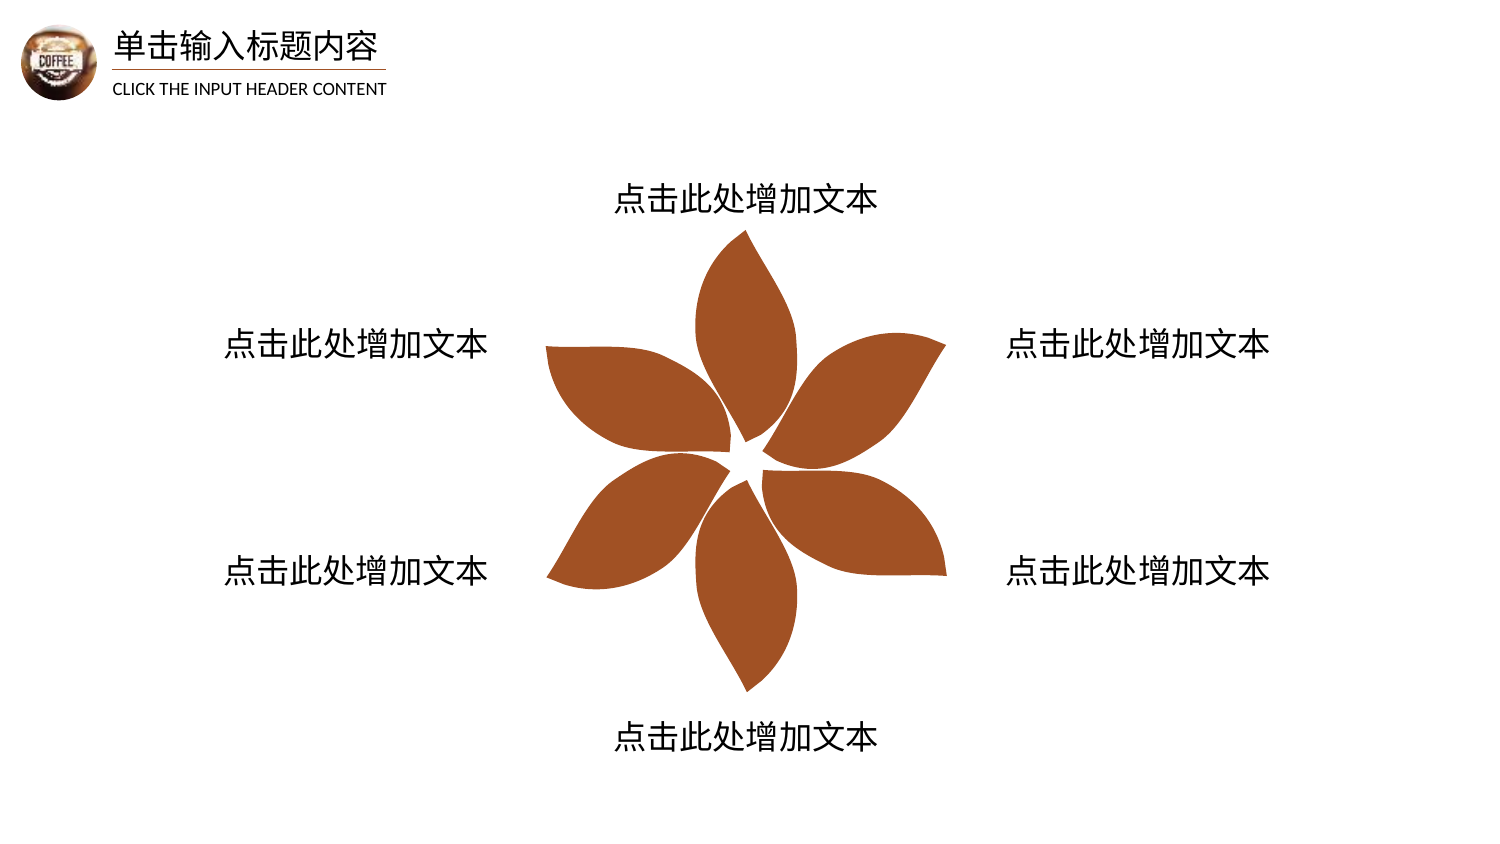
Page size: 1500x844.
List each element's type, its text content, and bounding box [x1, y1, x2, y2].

text_box 点击此处增加文本 [990, 542, 1287, 598]
text_box 点击此处增加文本 [598, 170, 895, 226]
text_box [544, 344, 732, 454]
text_box CLICK THE INPUT HEADER CONTENT [97, 69, 429, 107]
text_box 单击输入标题内容 [98, 18, 395, 69]
text_box [544, 453, 732, 591]
text_box 点击此处增加文本 [990, 315, 1287, 371]
text_box [760, 468, 949, 578]
text_box [694, 478, 799, 694]
text_box 点击此处增加文本 [208, 315, 505, 371]
text_box [19, 23, 98, 102]
text_box [694, 228, 799, 444]
text_box 点击此处增加文本 [598, 708, 895, 764]
text_box [760, 331, 948, 469]
text_box 点击此处增加文本 [208, 542, 505, 598]
